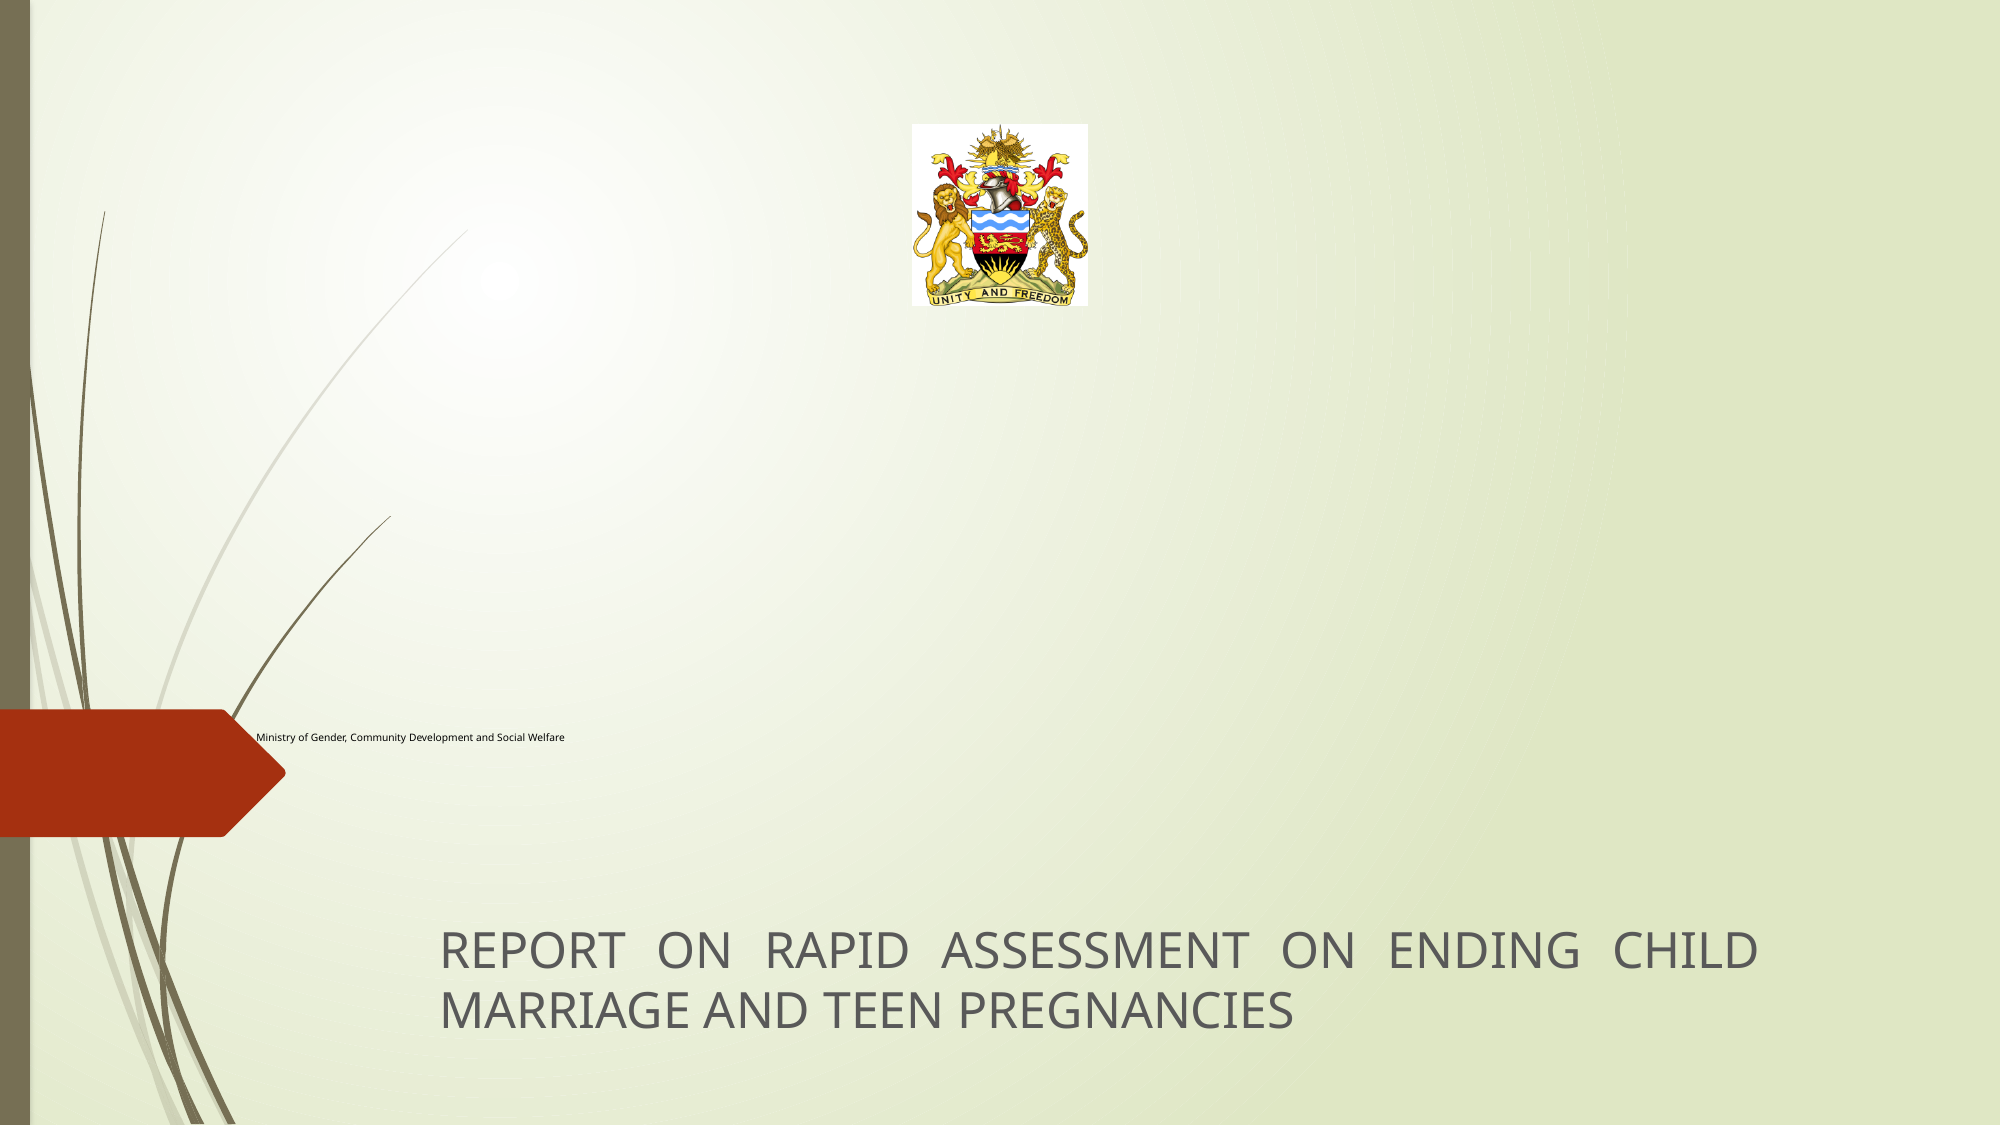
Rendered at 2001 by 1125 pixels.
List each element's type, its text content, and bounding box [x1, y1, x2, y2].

subtitle REPORT ON RAPID ASSESSMENT ON ENDING CHILD MARRIAGE AND TEEN PREGNANCIES [424, 911, 1776, 1048]
title Ministry of Gender, Community Development and Social Welfare [241, 305, 1742, 765]
picture [911, 124, 1089, 306]
